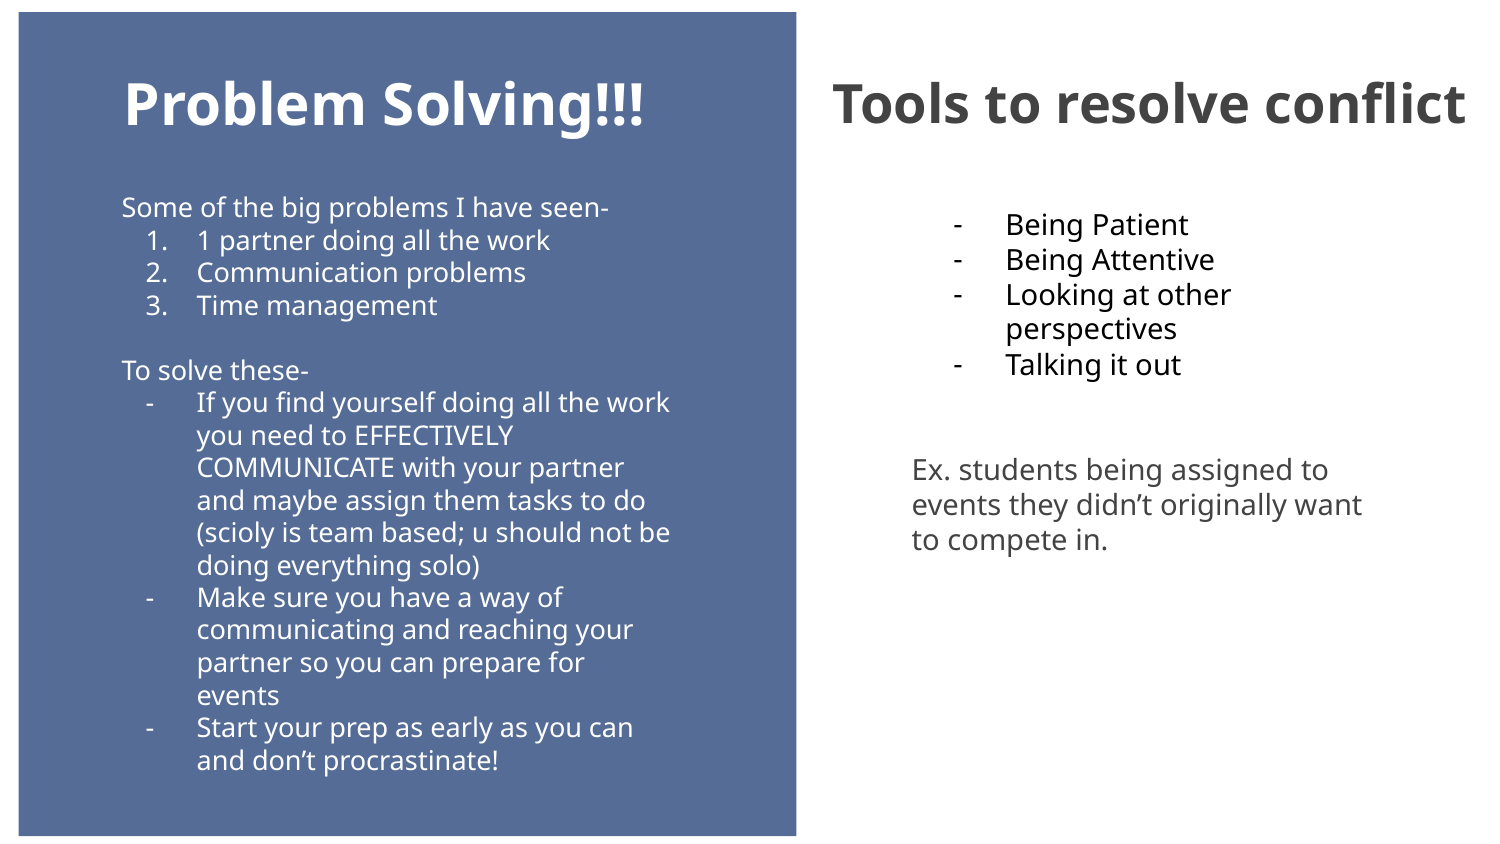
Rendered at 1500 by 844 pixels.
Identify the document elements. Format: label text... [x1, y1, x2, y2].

text_box [18, 12, 797, 837]
subtitle Being Patient Being Attentive Looking at other perspectives Talking it out [915, 190, 1327, 383]
title Tools to resolve conflict [817, 28, 1500, 176]
title Problem Solving!!! [86, 28, 661, 176]
text_box Ex. students being assigned to events they didn’t originally want to compete in. [896, 436, 1414, 572]
subtitle Some of the big problems I have seen- 1 partner doing all the work Communication problems Time management To solve these- If you find yourself doing all the work you need to EFFECTIVELY COMMUNICATE with your partner and maybe assign them tasks to do (scioly is team based; u should not be doing everything solo) Make sure you have a way of communicating and reaching your partner so you can prepare for events Start your prep as early as you can and don’t procrastinate! [106, 175, 687, 368]
